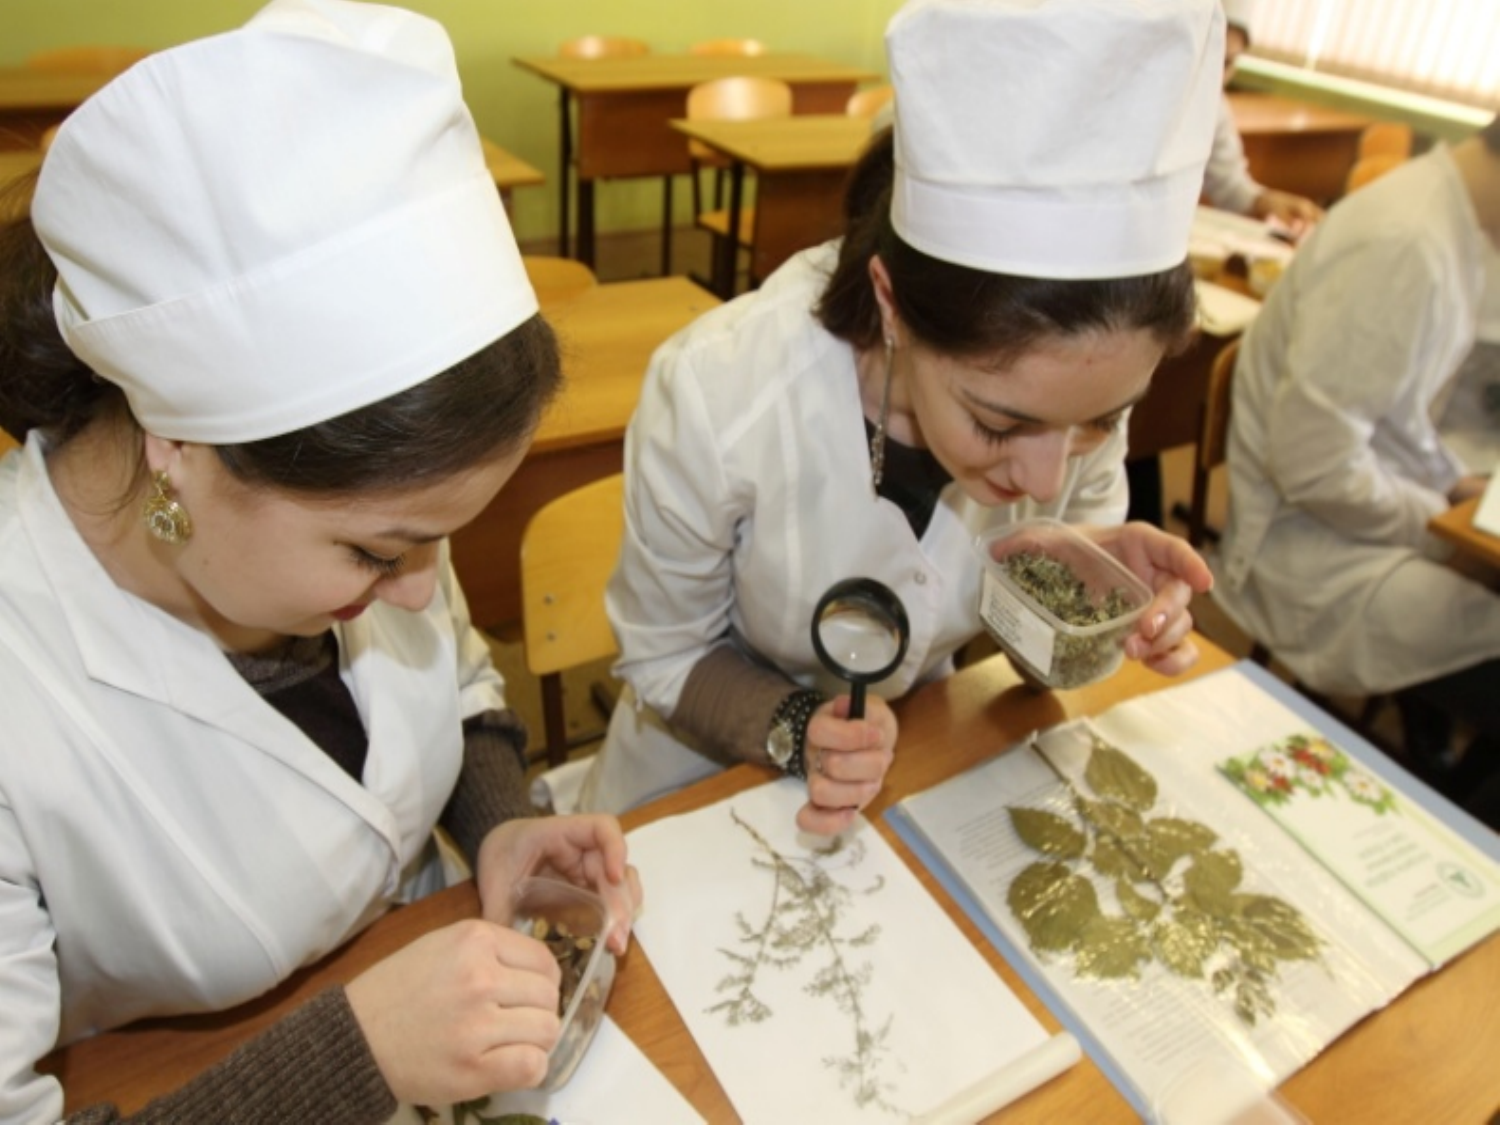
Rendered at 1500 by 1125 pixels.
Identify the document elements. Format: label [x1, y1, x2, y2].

list [0, 0, 1500, 1125]
